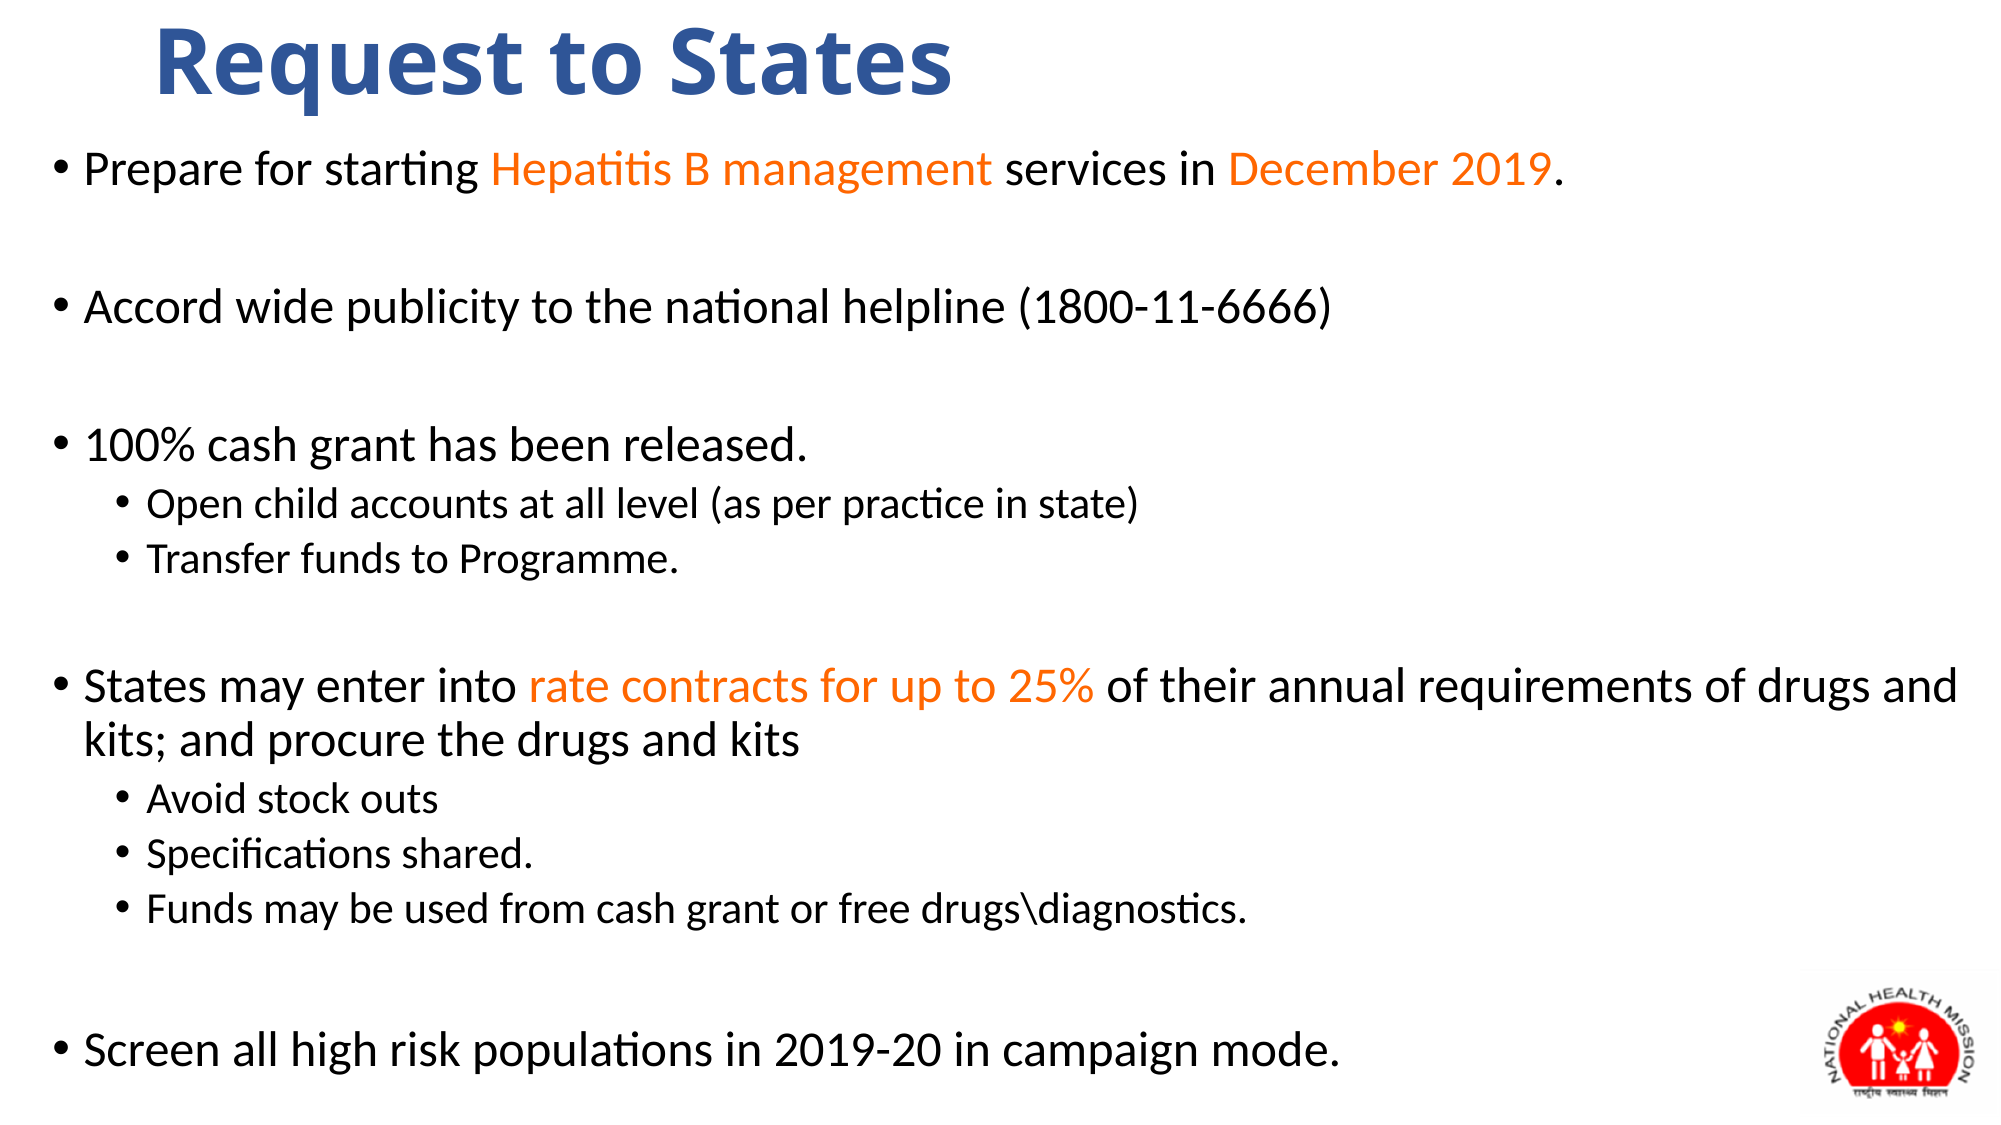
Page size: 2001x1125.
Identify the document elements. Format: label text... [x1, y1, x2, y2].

list Prepare for starting Hepatitis B management services in December 2019. Accord wide publicity to the national helpline (1800-11-6666) 100% cash grant has been released. Open child accounts at all level (as per practice in state) Transfer funds to Programme. States may enter into rate contracts for up to 25% of their annual requirements of drugs and kits; and procure the drugs and kits Avoid stock outs Specifications shared. Funds may be used from cash grant or free drugs\diagnostics. Screen all high risk populations in 2019-20 in campaign mode. [37, 134, 1979, 1086]
title Request to States [137, 0, 1863, 134]
picture [1800, 969, 2000, 1118]
